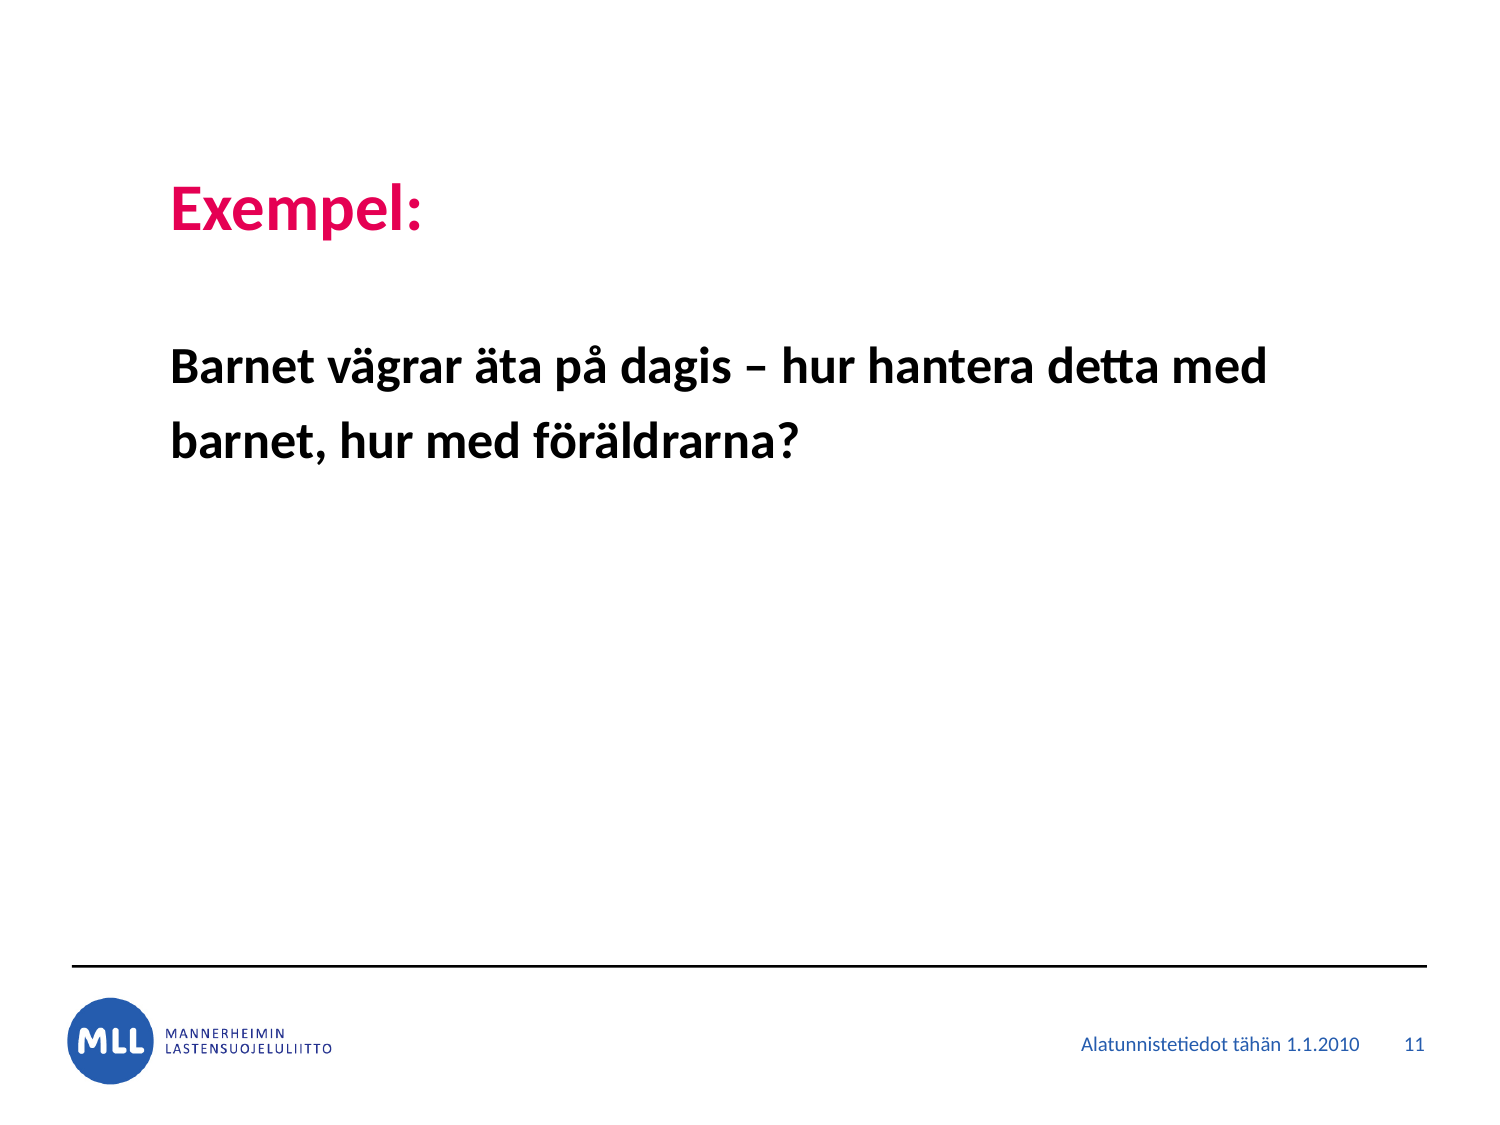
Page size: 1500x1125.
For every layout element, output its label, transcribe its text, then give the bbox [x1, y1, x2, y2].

title Exempel: [154, 110, 1434, 299]
picture [39, 968, 360, 1114]
footer Alatunnistetiedot tähän 1.1.2010 [887, 1018, 1376, 1069]
list Barnet vägrar äta på dagis – hur hantera detta med barnet, hur med föräldrarna? [154, 310, 1431, 950]
slide_number 11 [1374, 1017, 1426, 1068]
